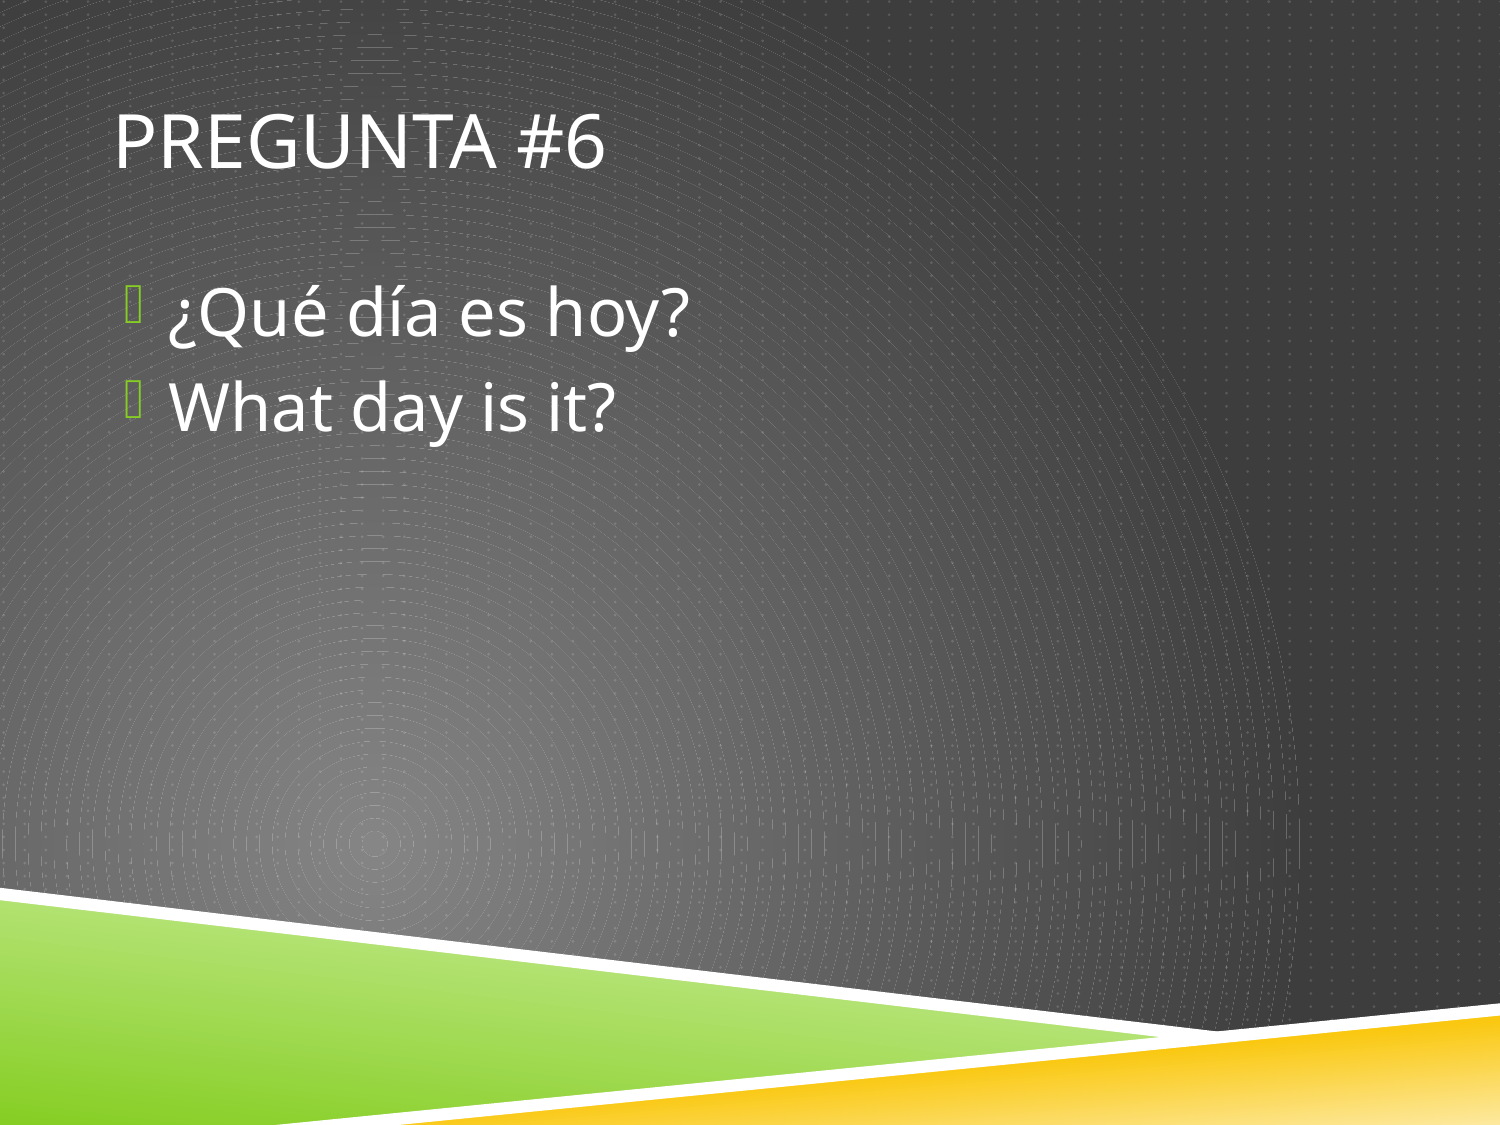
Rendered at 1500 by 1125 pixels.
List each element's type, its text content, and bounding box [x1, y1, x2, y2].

title Pregunta #6 [112, 45, 1388, 233]
list ¿Qué día es hoy? What day is it? [112, 262, 1388, 875]
